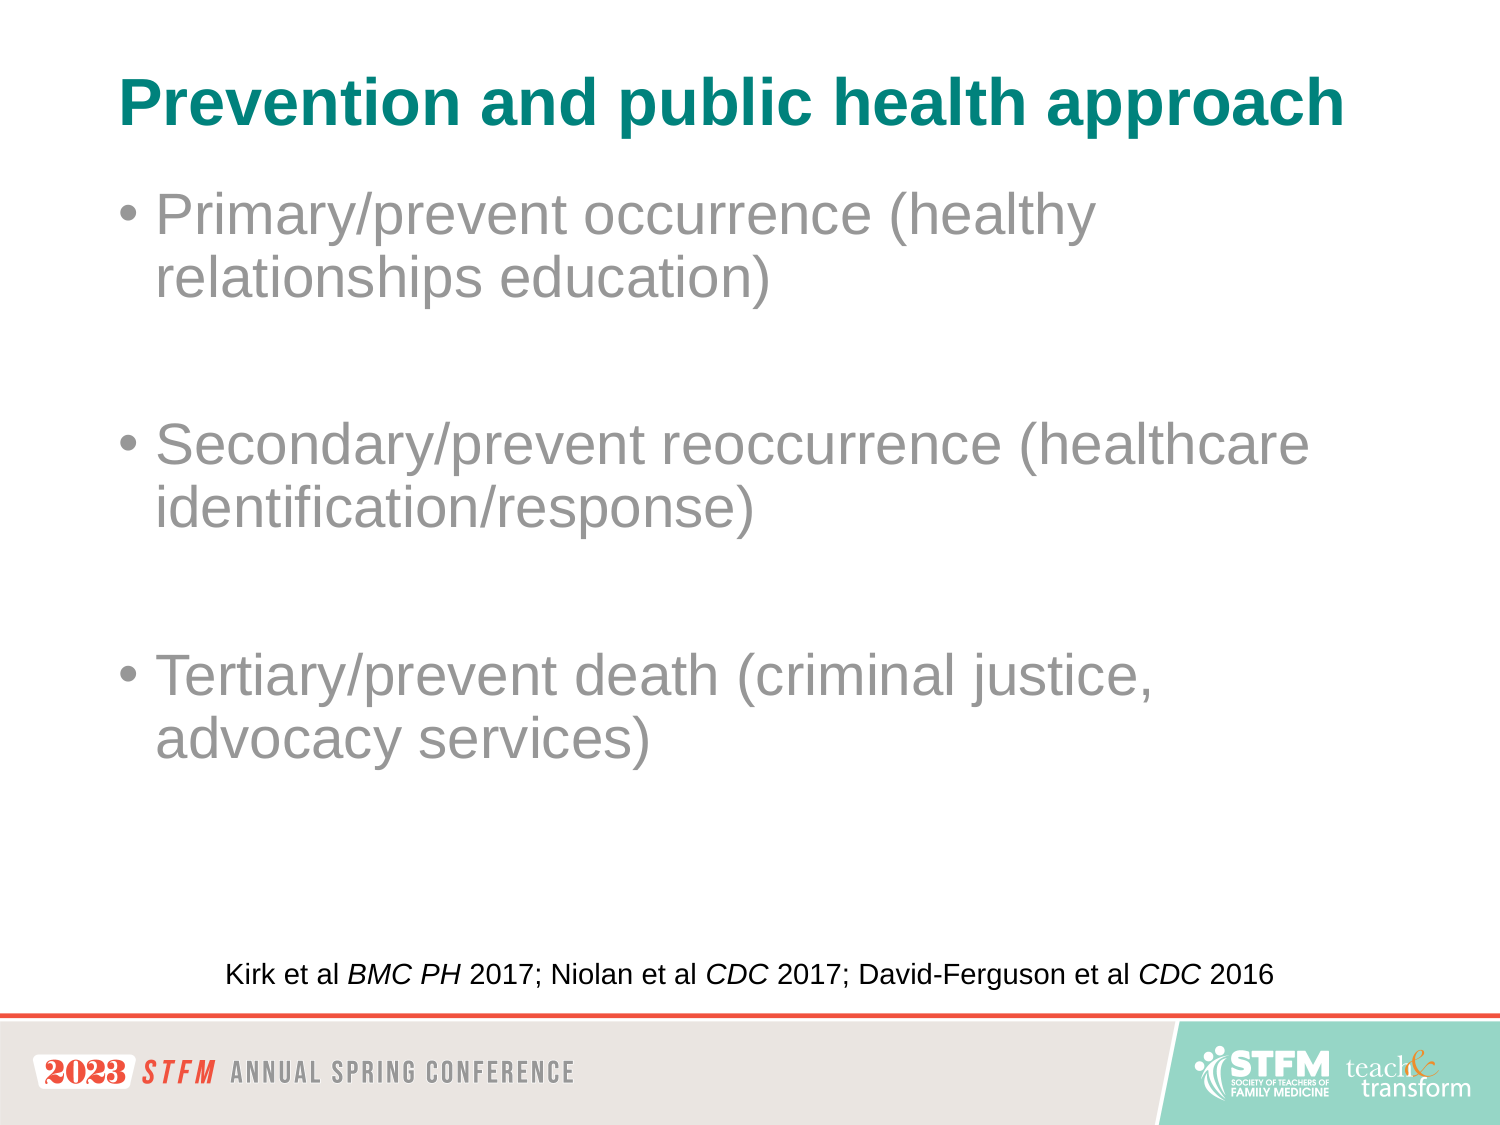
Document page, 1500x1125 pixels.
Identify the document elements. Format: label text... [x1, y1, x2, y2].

list Primary/prevent occurrence (healthy relationships education) Secondary/prevent reoccurrence (healthcare identification/response) Tertiary/prevent death (criminal justice, advocacy services) [103, 176, 1397, 805]
picture [0, 0, 1500, 1125]
title Prevention and public health approach [103, 59, 1397, 157]
text_box Kirk et al BMC PH 2017; Niolan et al CDC 2017; David-Ferguson et al CDC 2016 [210, 948, 1290, 998]
